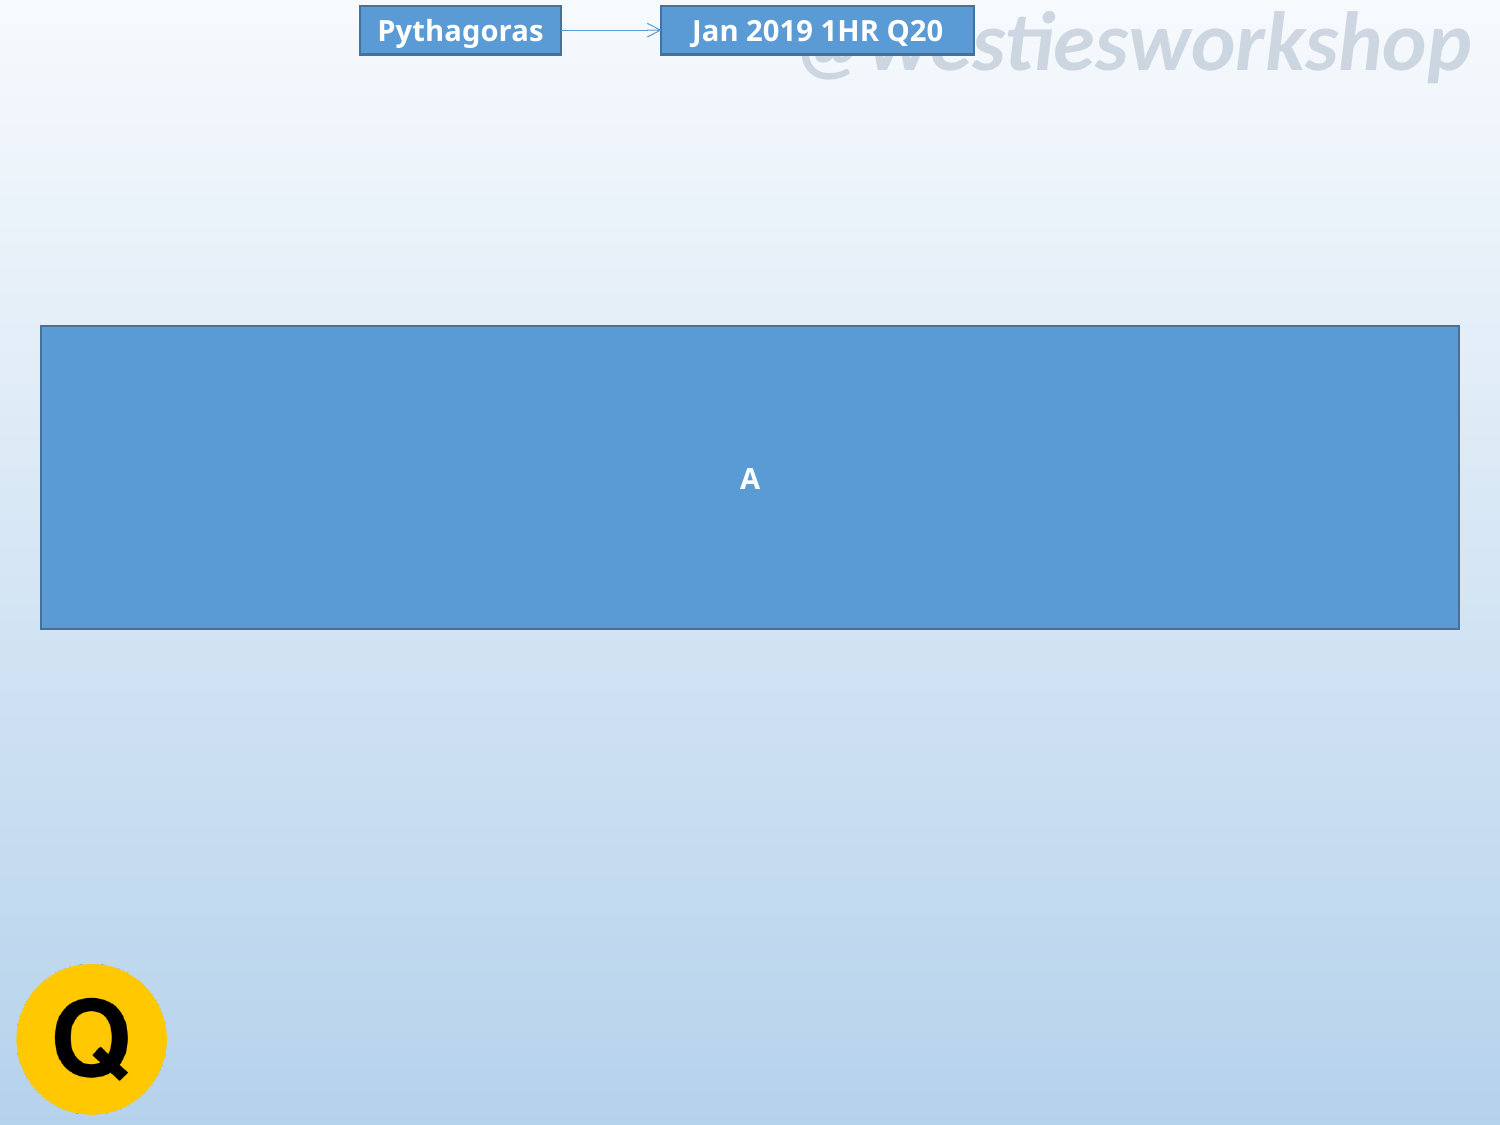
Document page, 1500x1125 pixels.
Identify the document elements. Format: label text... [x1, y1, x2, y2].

text_box Jan 2019 1HR Q20 [660, 5, 975, 56]
picture [0, 940, 191, 1125]
text_box Pythagoras [359, 5, 562, 56]
picture [41, 326, 1459, 630]
